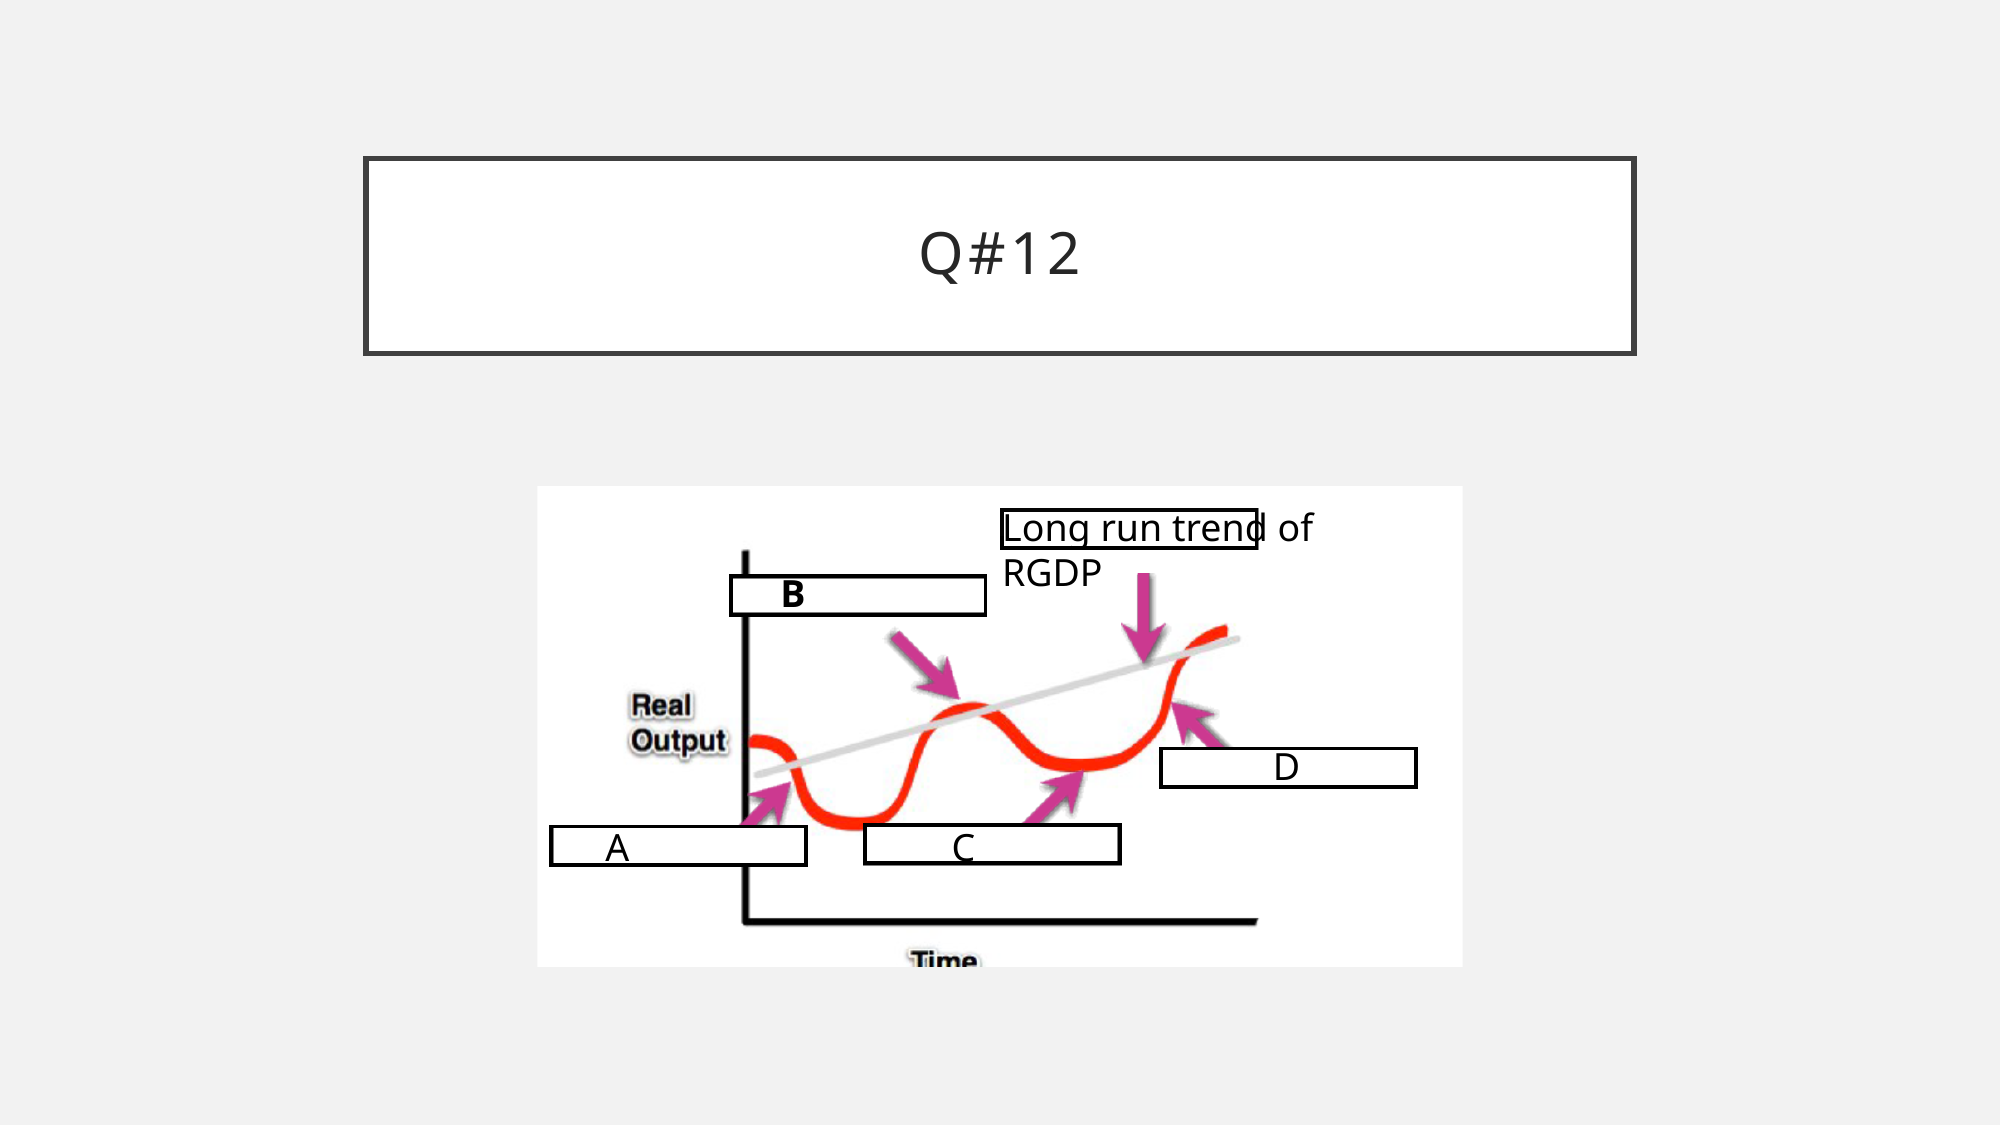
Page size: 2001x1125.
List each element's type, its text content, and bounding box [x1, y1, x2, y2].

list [537, 486, 1463, 967]
title Q#12 [363, 156, 1637, 356]
